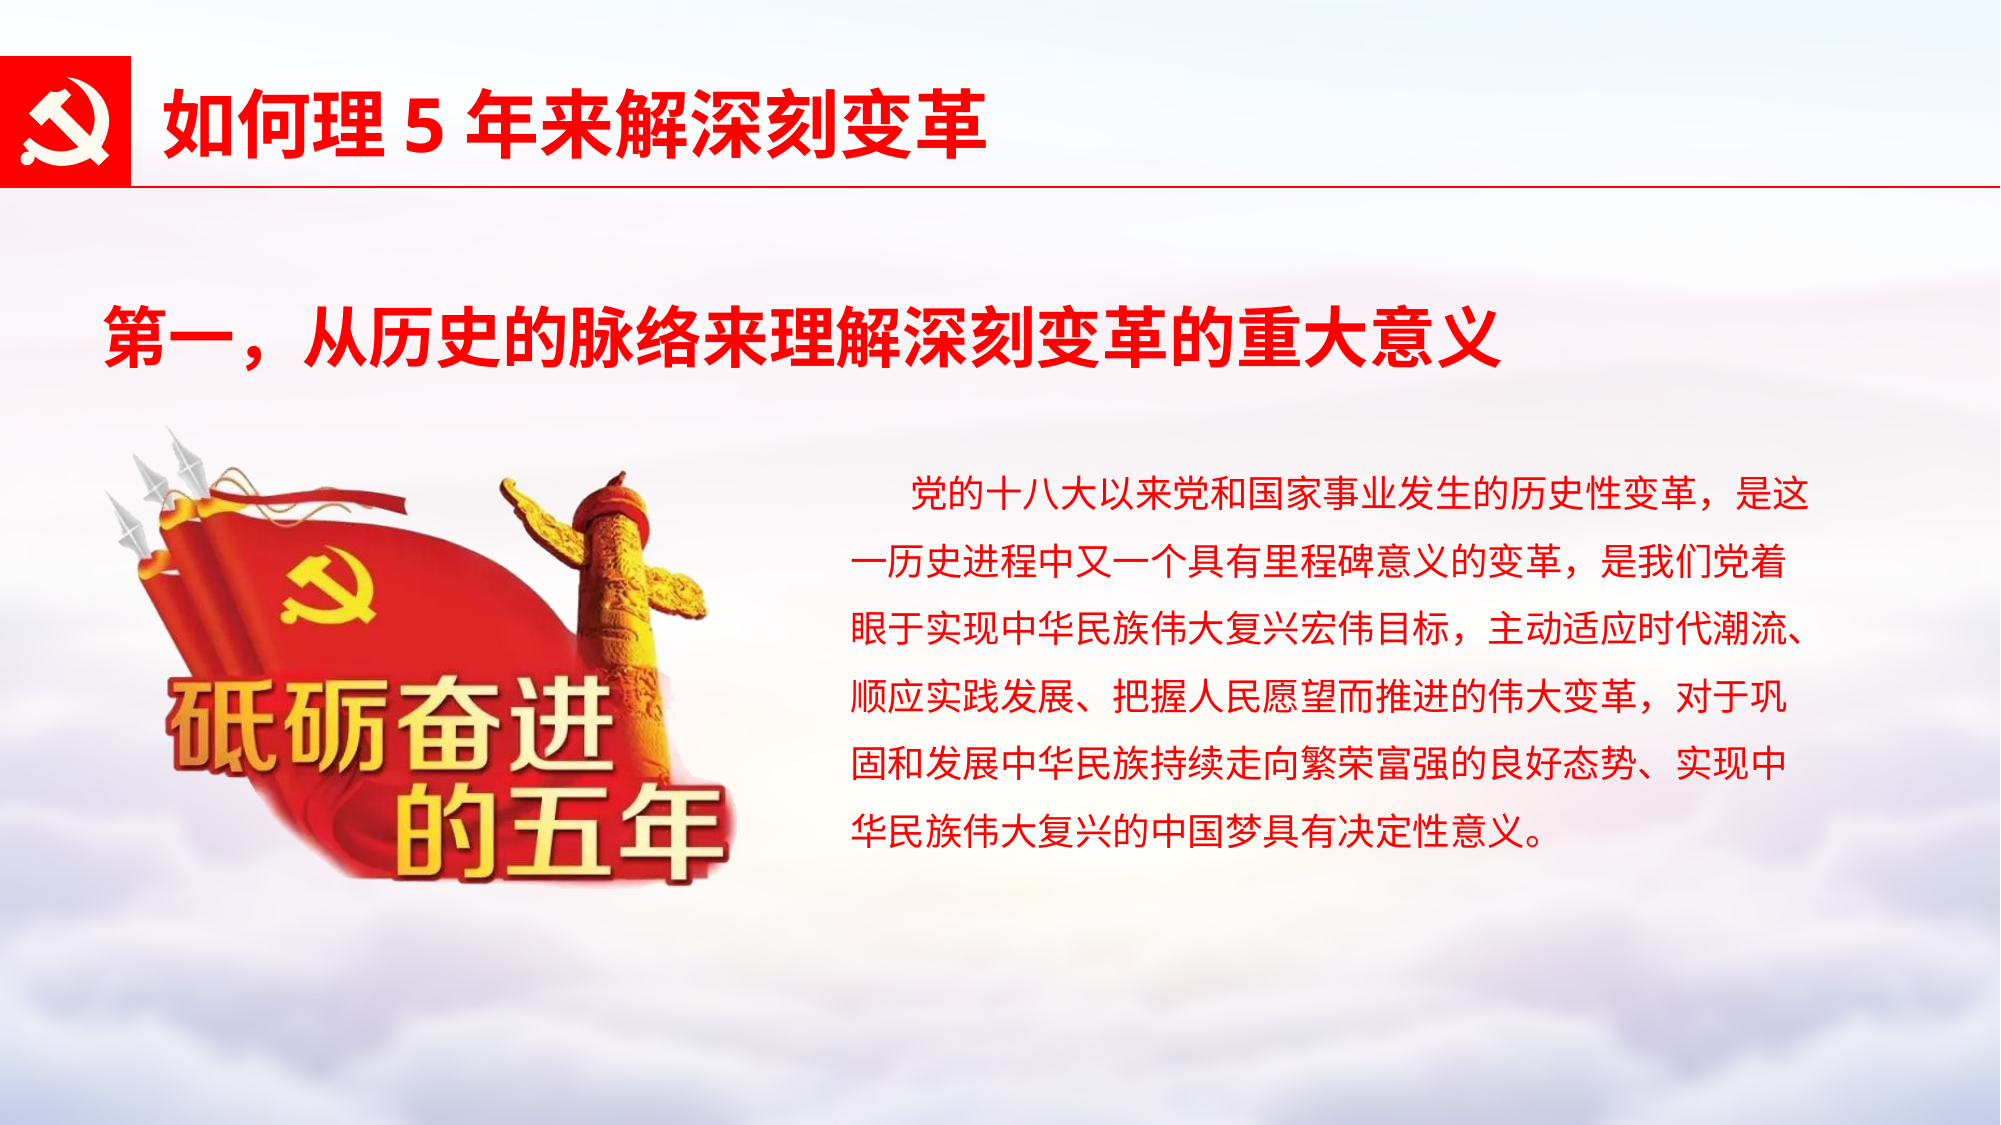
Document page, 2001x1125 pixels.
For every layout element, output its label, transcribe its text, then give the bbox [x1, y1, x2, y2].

text_box 党的十八大以来党和国家事业发生的历史性变革，是这一历史进程中又一个具有里程碑意义的变革，是我们党着眼于实现中华民族伟大复兴宏伟目标，主动适应时代潮流、顺应实践发展、把握人民愿望而推进的伟大变革，对于巩固和发展中华民族持续走向繁荣富强的良好态势、实现中华民族伟大复兴的中国梦具有决定性意义。 [835, 440, 1828, 861]
text_box 第一，从历史的脉络来理解深刻变革的重大意义 [38, 288, 1567, 383]
text_box 如何理5年来解深刻变革 [146, 69, 1005, 175]
picture [77, 384, 766, 889]
